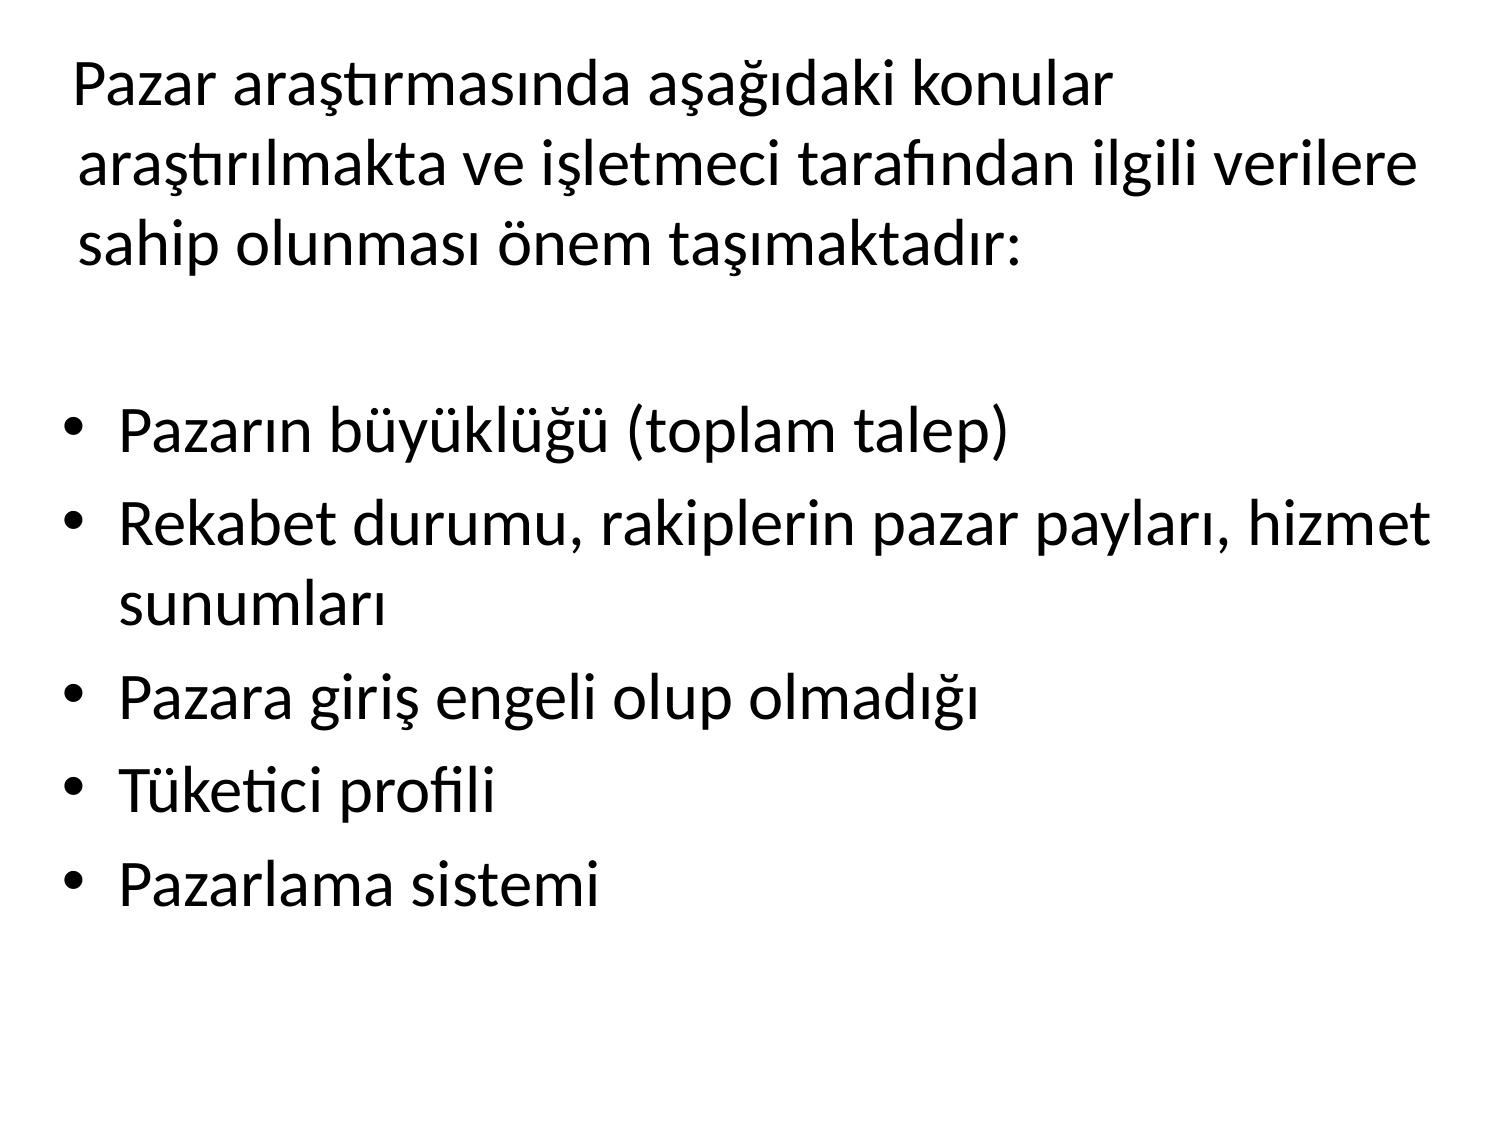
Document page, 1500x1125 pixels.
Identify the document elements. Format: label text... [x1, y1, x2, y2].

list Pazar araştırmasında aşağıdaki konular araştırılmakta ve işletmeci tarafından ilgili verilere sahip olunması önem taşımaktadır: Pazarın büyüklüğü (toplam talep) Rekabet durumu, rakiplerin pazar payları, hizmet sunumları Pazara giriş engeli olup olmadığı Tüketici profili Pazarlama sistemi [46, 30, 1500, 1059]
